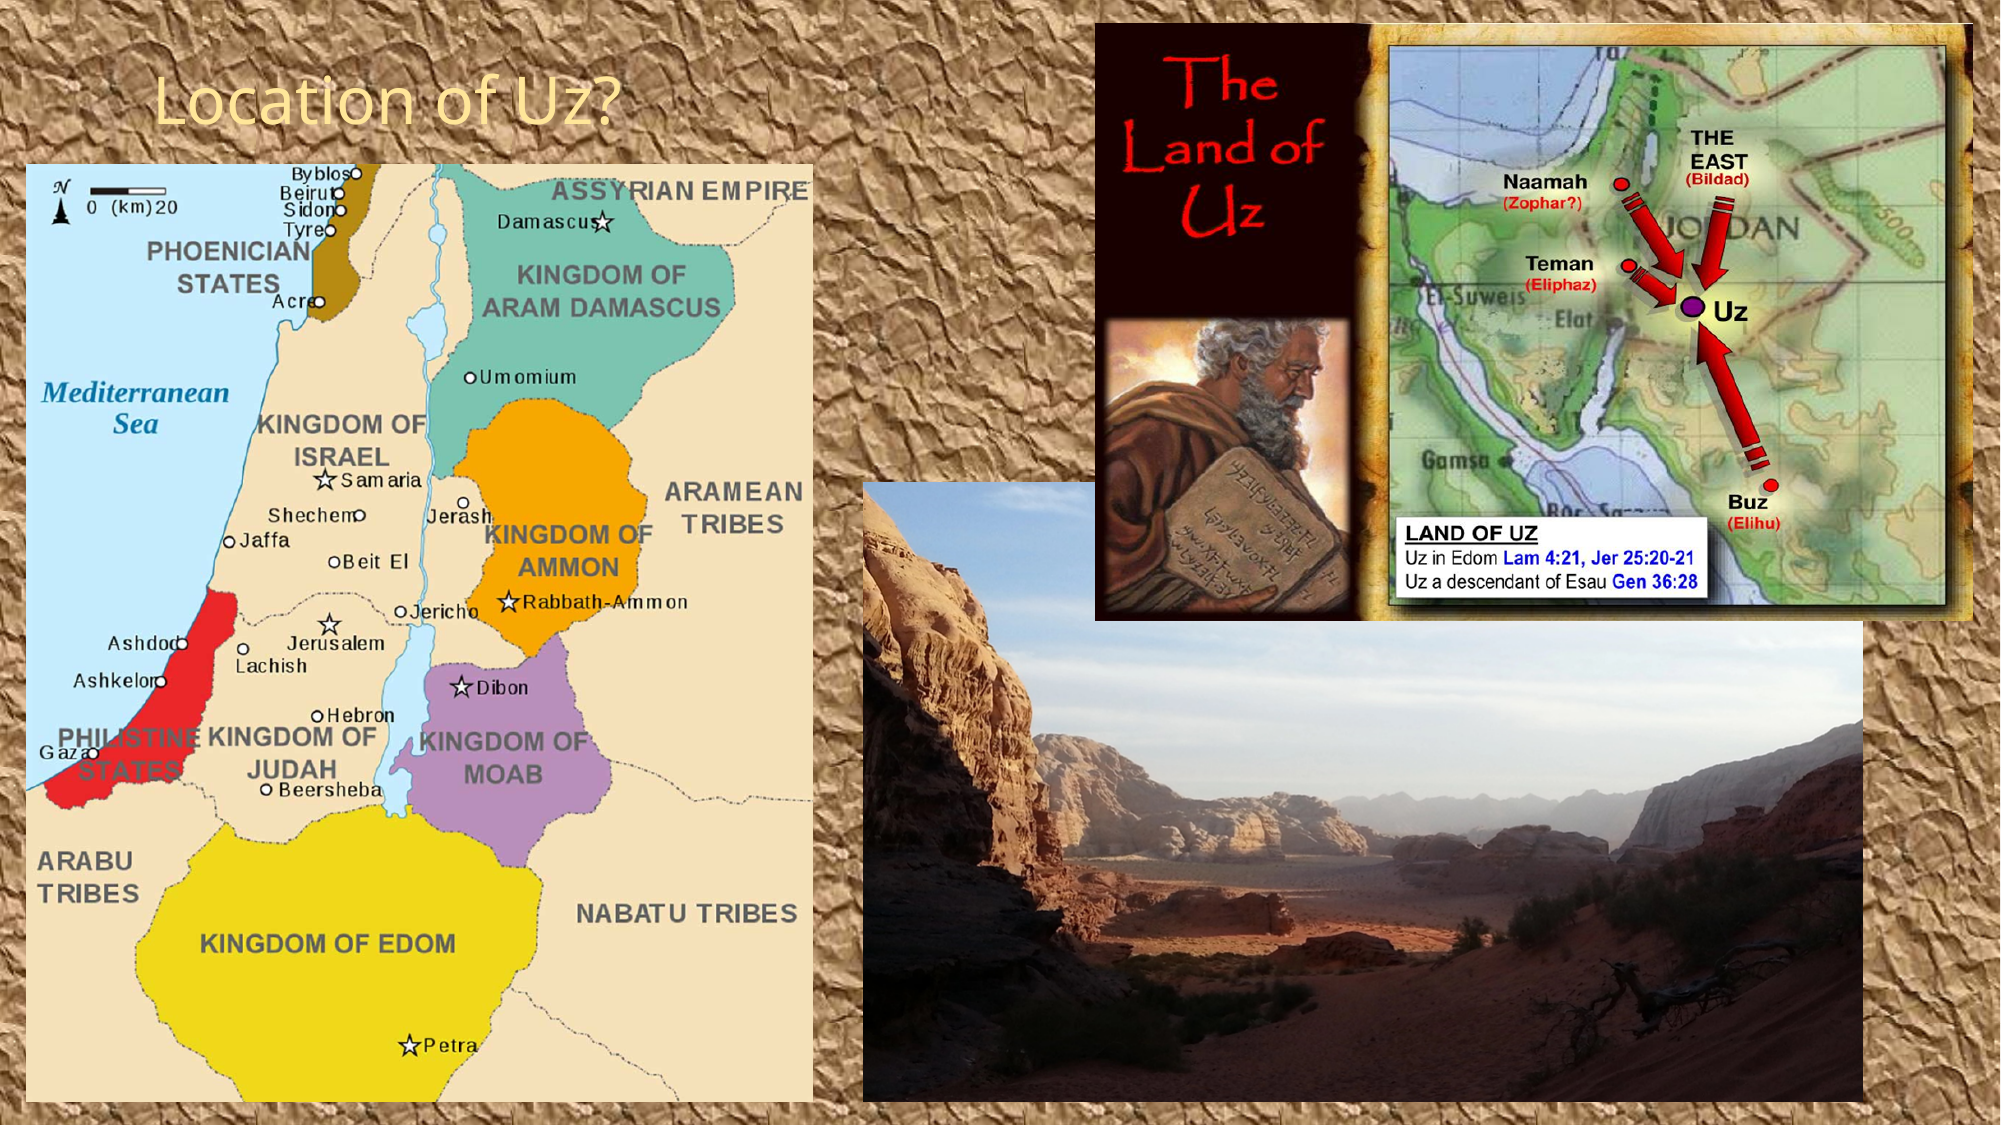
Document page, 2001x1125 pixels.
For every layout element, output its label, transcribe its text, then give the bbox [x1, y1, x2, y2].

title Location of Uz? [137, 59, 1094, 147]
picture [0, 0, 2001, 1125]
